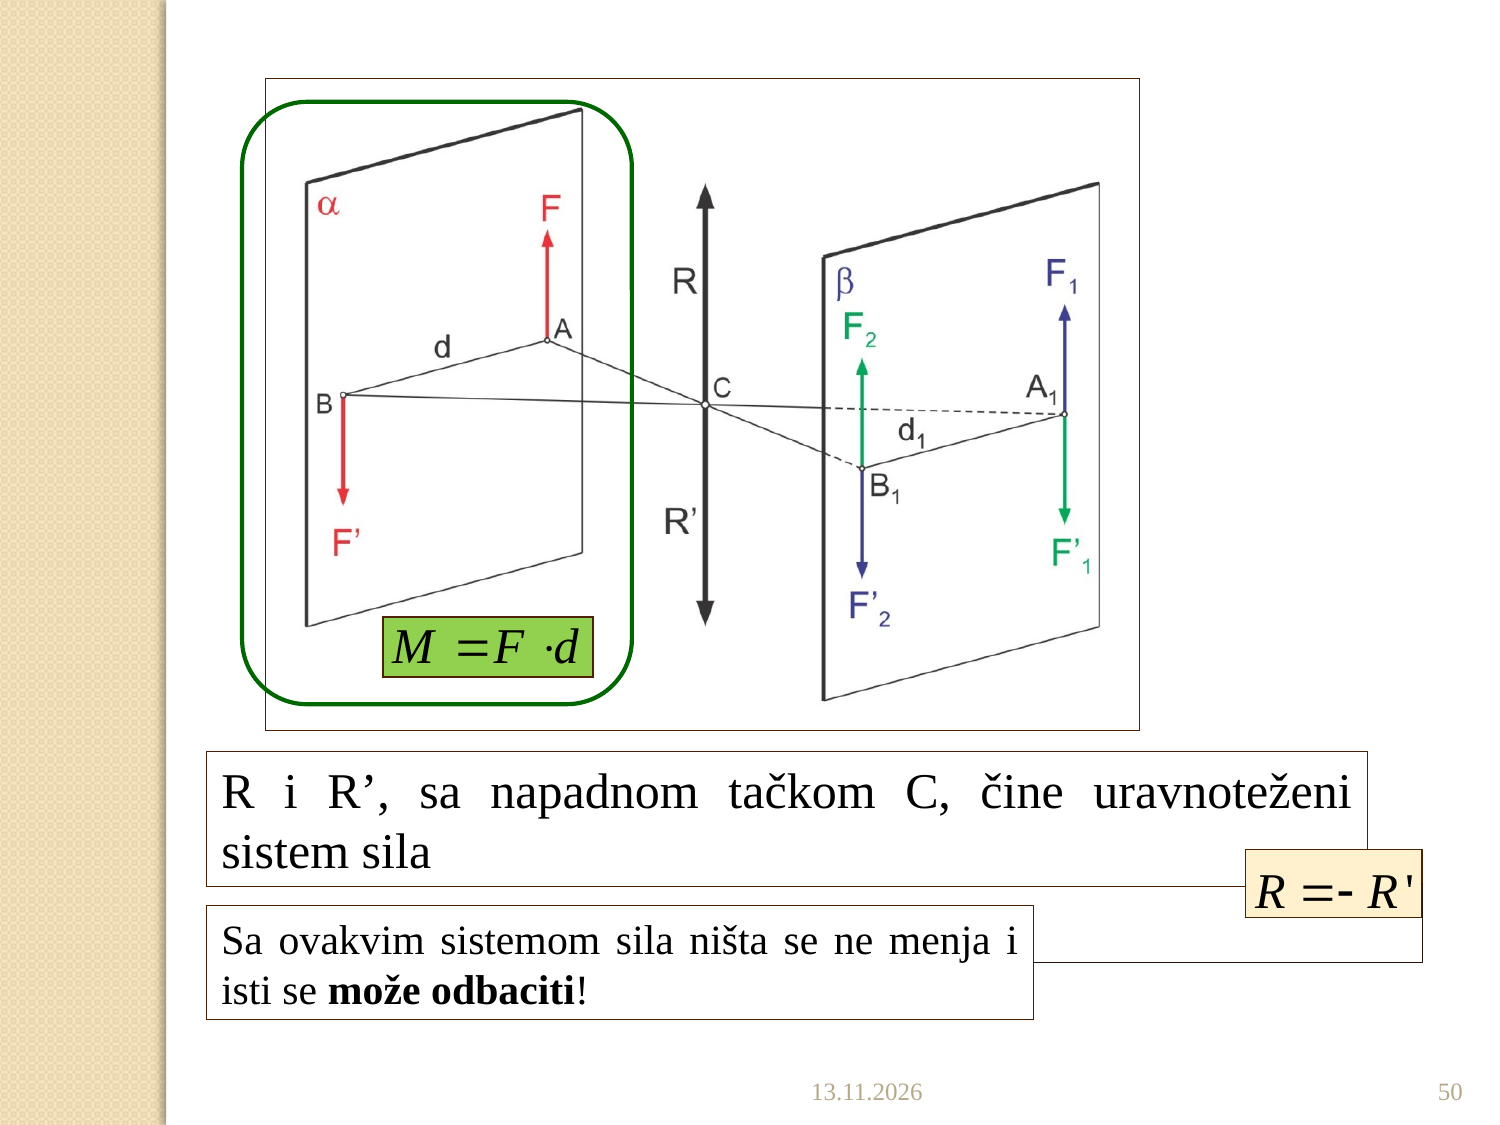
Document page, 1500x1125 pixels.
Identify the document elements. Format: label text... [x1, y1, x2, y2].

text_box Sa ovakvim sistemom sila ništa se ne menja i isti se može odbaciti! [206, 905, 1034, 1020]
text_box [383, 617, 593, 677]
text_box [239, 121, 258, 685]
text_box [1245, 849, 1422, 882]
picture [265, 77, 1141, 731]
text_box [1033, 883, 1422, 964]
text_box R i R’, sa napadnom tačkom C, čine uravnoteženi sistem sila [206, 751, 1368, 887]
slide_number 50 [1413, 1034, 1488, 1113]
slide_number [587, 1034, 938, 1113]
